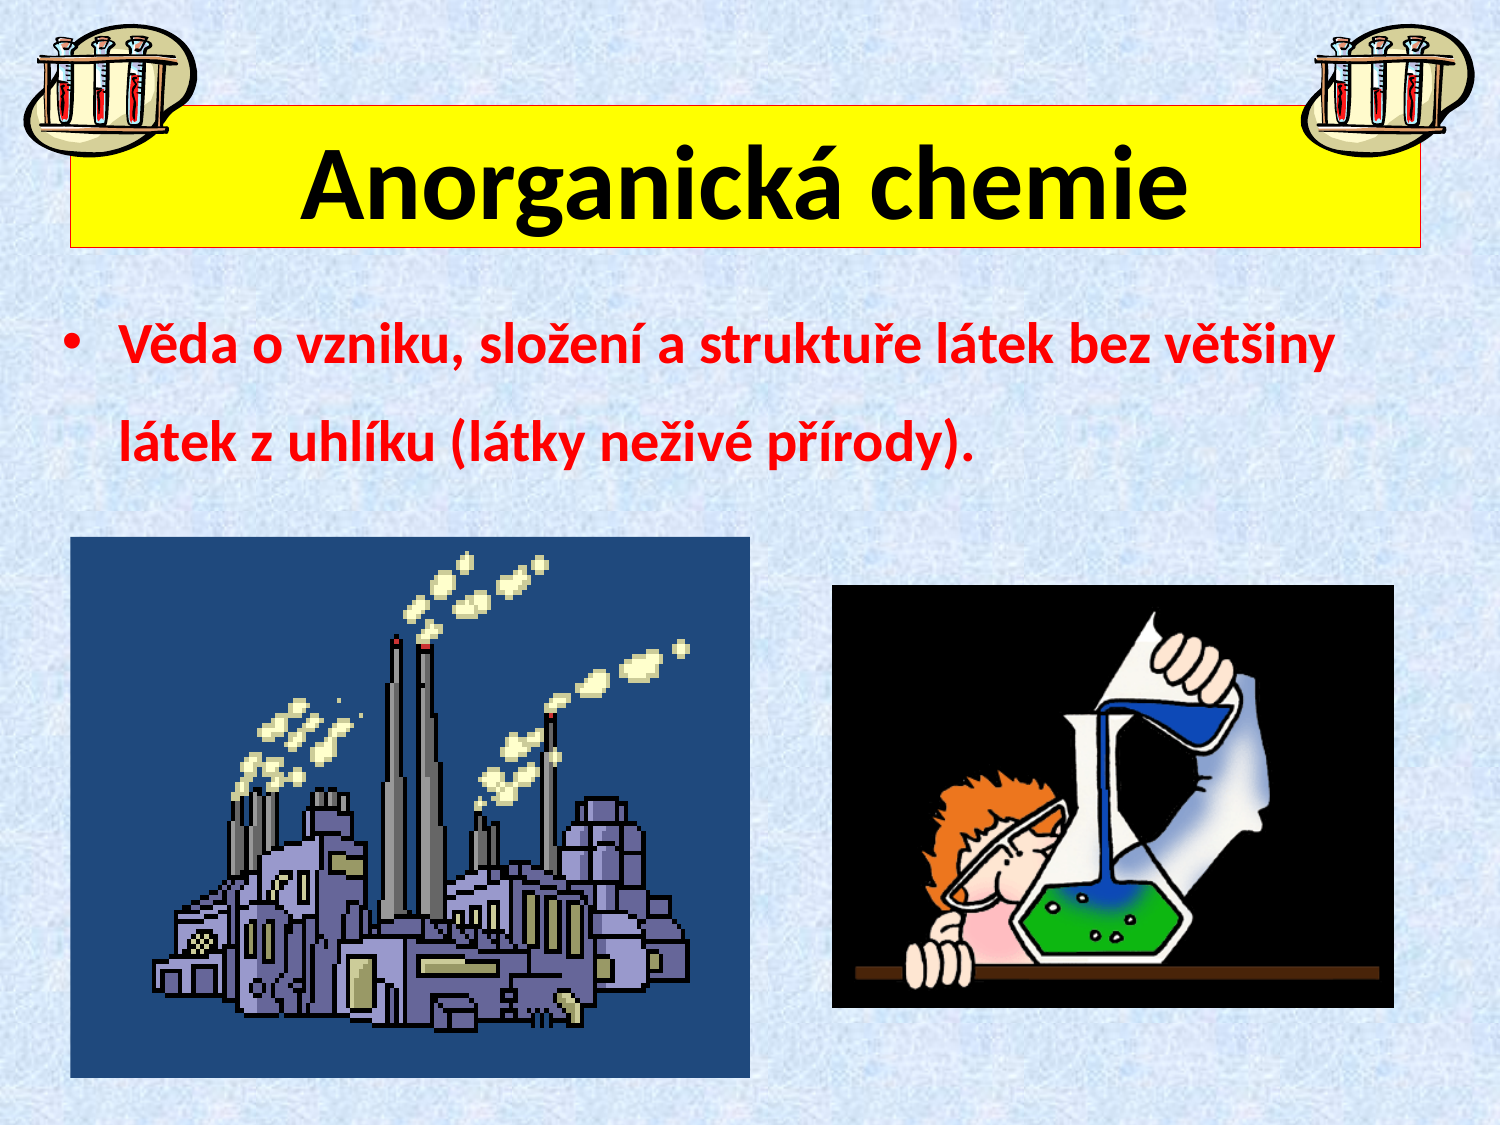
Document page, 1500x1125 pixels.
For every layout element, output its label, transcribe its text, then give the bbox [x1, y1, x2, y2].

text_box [70, 491, 751, 1079]
picture [0, 0, 1500, 1125]
title Anorganická chemie [70, 105, 1421, 248]
list Věda o vzniku, složení a struktuře látek bez většiny látek z uhlíku (látky neživé přírody). [46, 269, 1477, 488]
